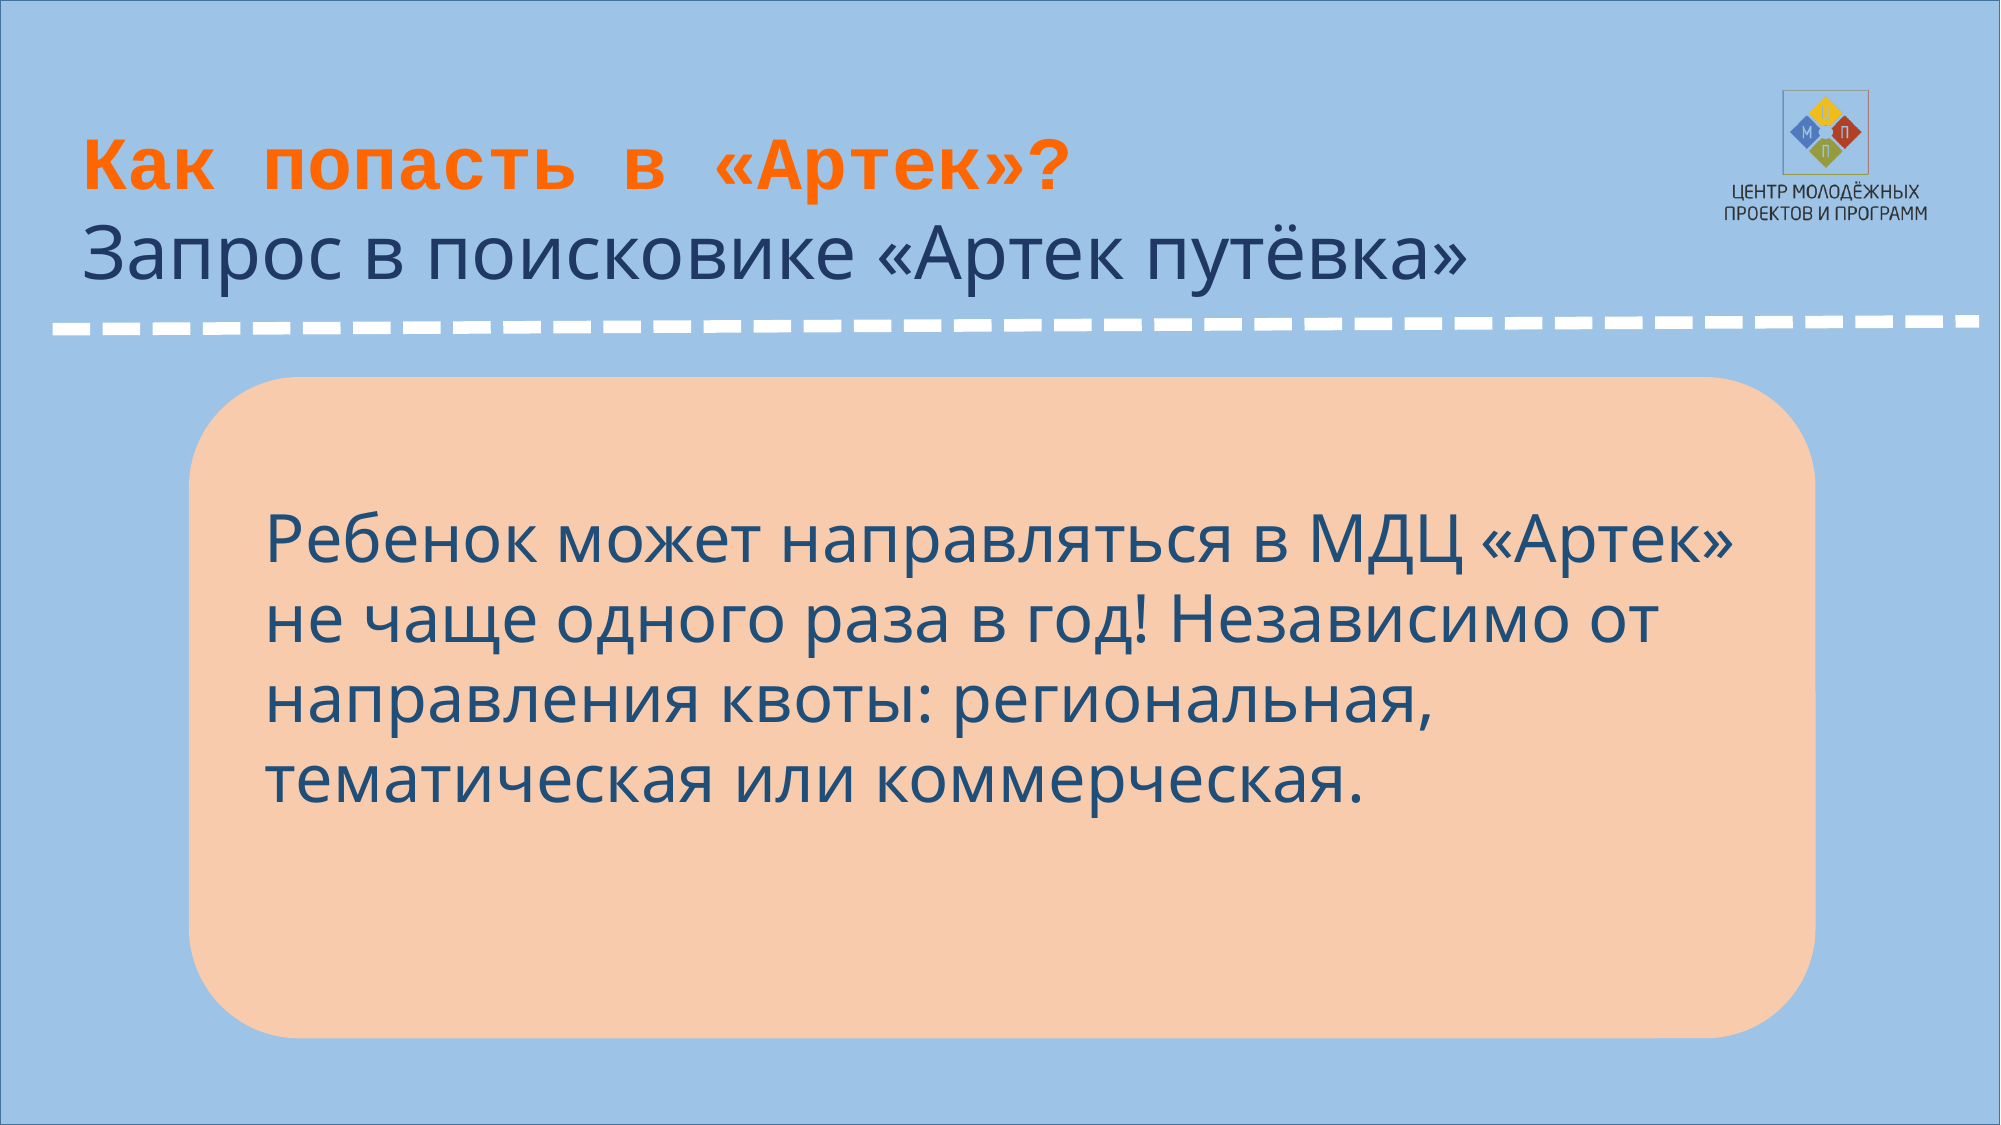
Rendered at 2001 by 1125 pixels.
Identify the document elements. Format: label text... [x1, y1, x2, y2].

text_box [187, 376, 1817, 1040]
text_box Как попасть в «Артек»? Запрос в поисковике «Артек путёвка» [68, 17, 1947, 303]
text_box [52, 321, 1980, 330]
text_box Ребенок может направляться в МДЦ «Артек» не чаще одного раза в год! Независимо от направления квоты: региональная, тематическая или коммерческая. [249, 488, 1773, 824]
text_box [0, 0, 2000, 1125]
picture [1711, 40, 1940, 269]
